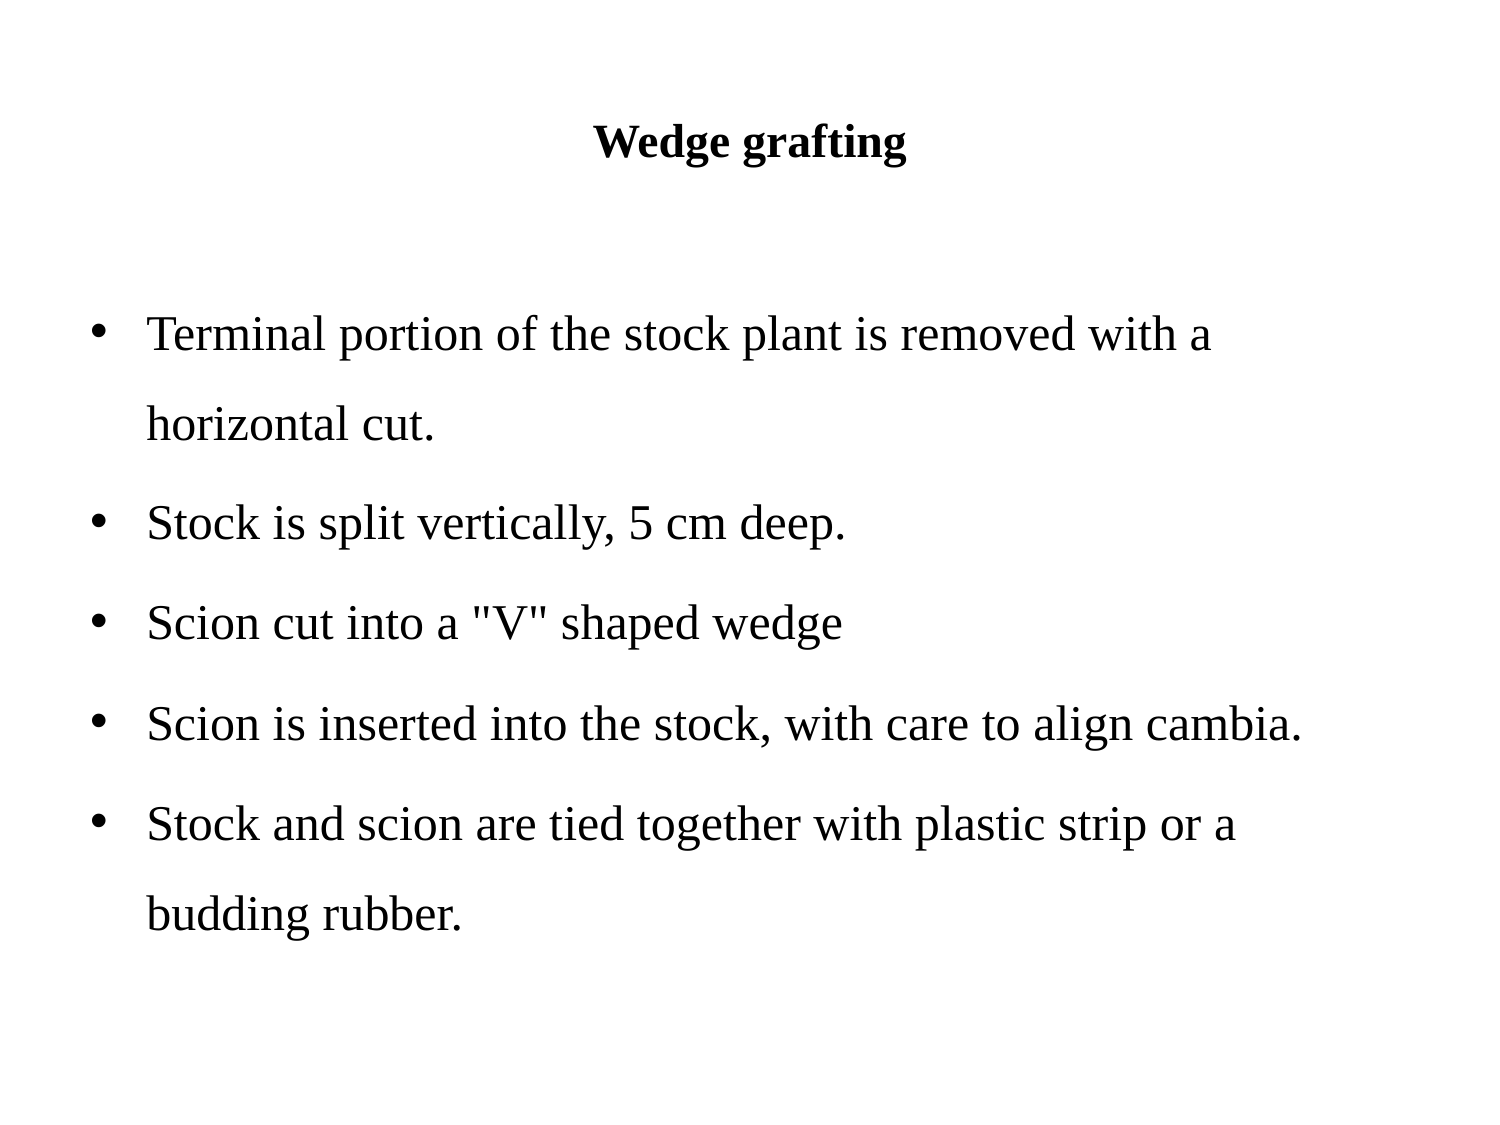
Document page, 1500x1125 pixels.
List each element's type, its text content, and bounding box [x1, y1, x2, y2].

list Terminal portion of the stock plant is removed with a horizontal cut. Stock is split vertically, 5 cm deep. Scion cut into a "V" shaped wedge Scion is inserted into the stock, with care to align cambia. Stock and scion are tied together with plastic strip or a budding rubber. [75, 262, 1425, 1005]
title Wedge grafting [75, 45, 1425, 233]
